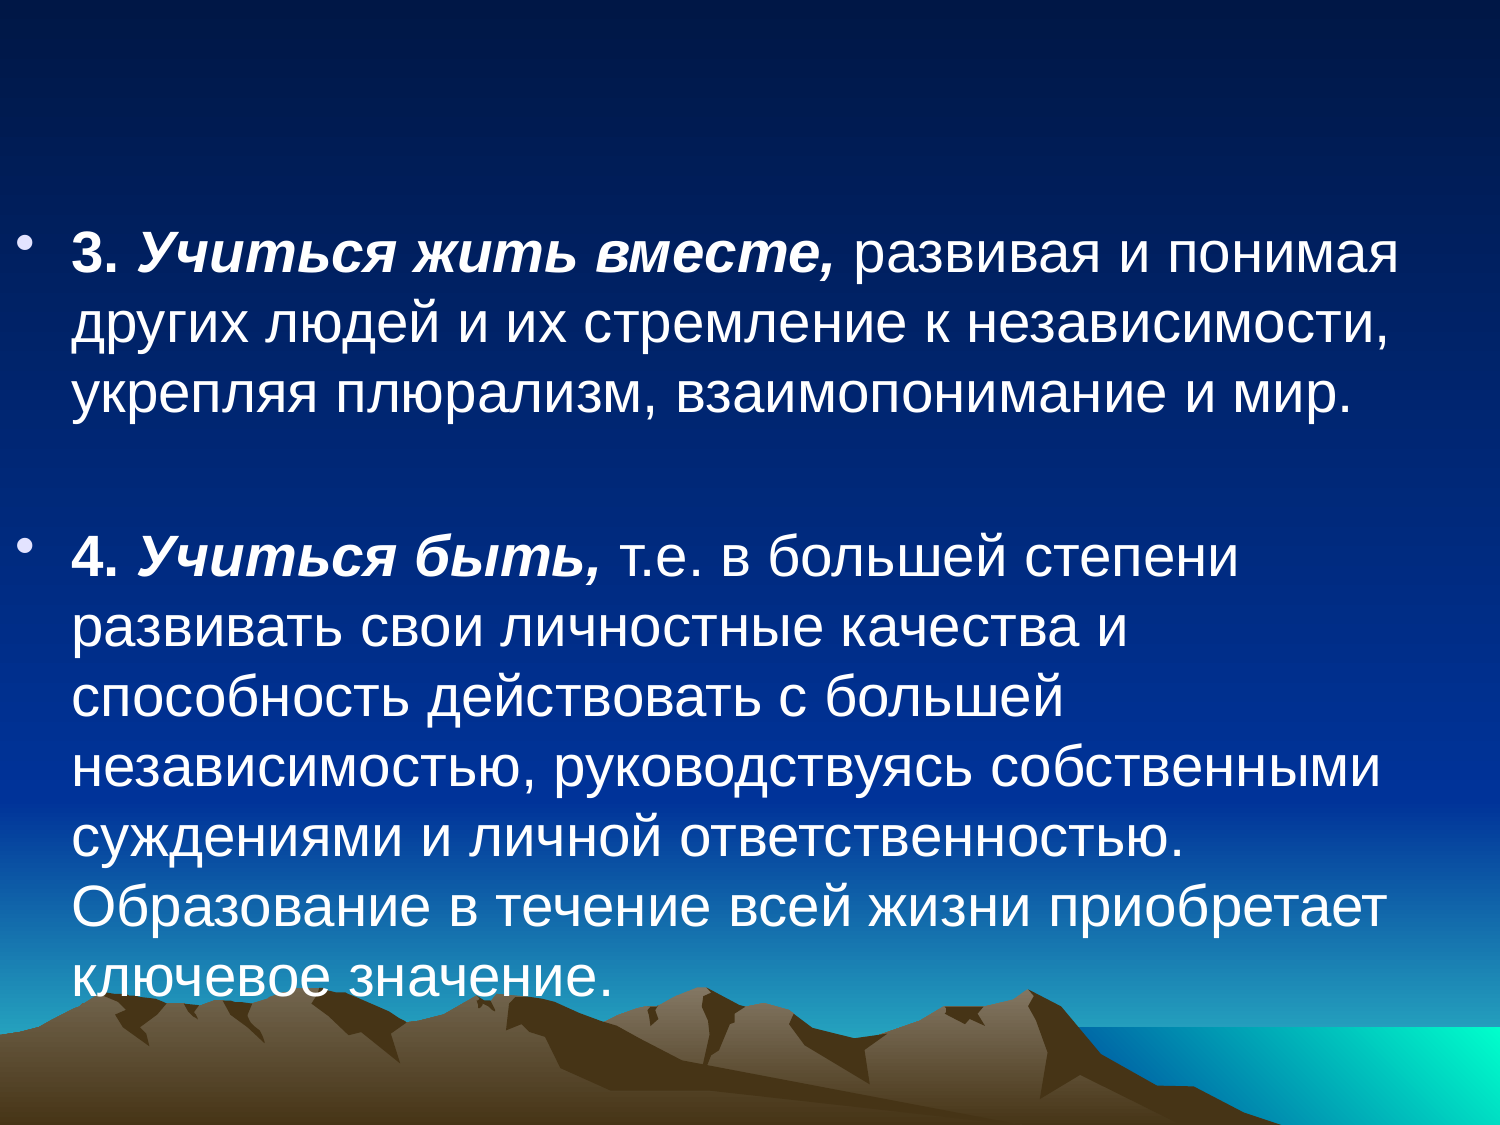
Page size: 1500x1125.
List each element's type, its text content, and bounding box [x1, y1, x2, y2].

list 3. Учиться жить вместе, развивая и понимая других людей и их стремление к независимости, укрепляя плюрализм, взаимопонимание и мир. 4. Учиться быть, т.е. в большей степени развивать свои личностные качества и способность действовать с большей независимостью, руководствуясь собственными суждениями и личной ответственностью. Образование в течение всей жизни приобретает ключевое значение. [0, 125, 1425, 1059]
